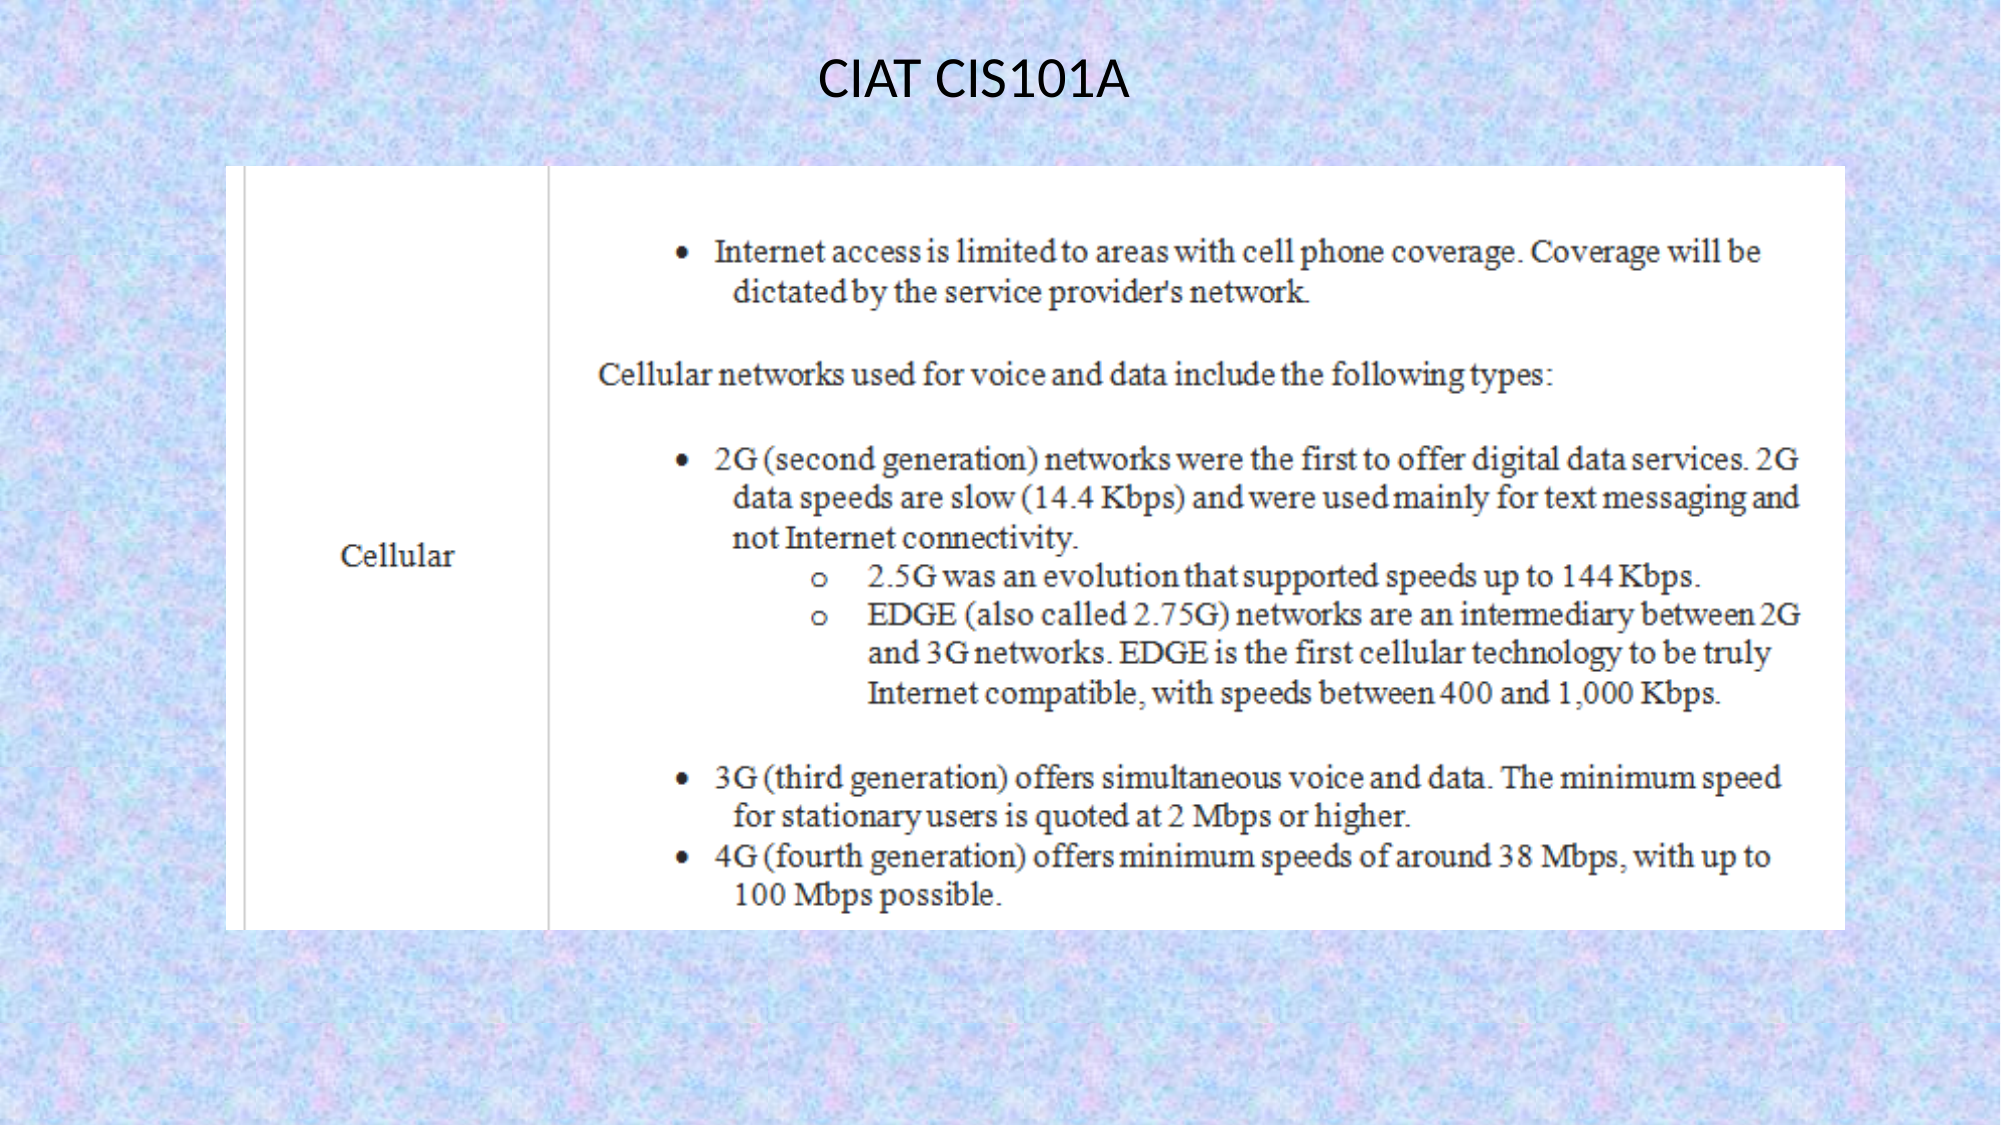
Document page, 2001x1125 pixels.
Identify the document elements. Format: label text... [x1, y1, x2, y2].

picture [0, 0, 2001, 1125]
text_box CIAT CIS101A [782, 31, 1166, 117]
